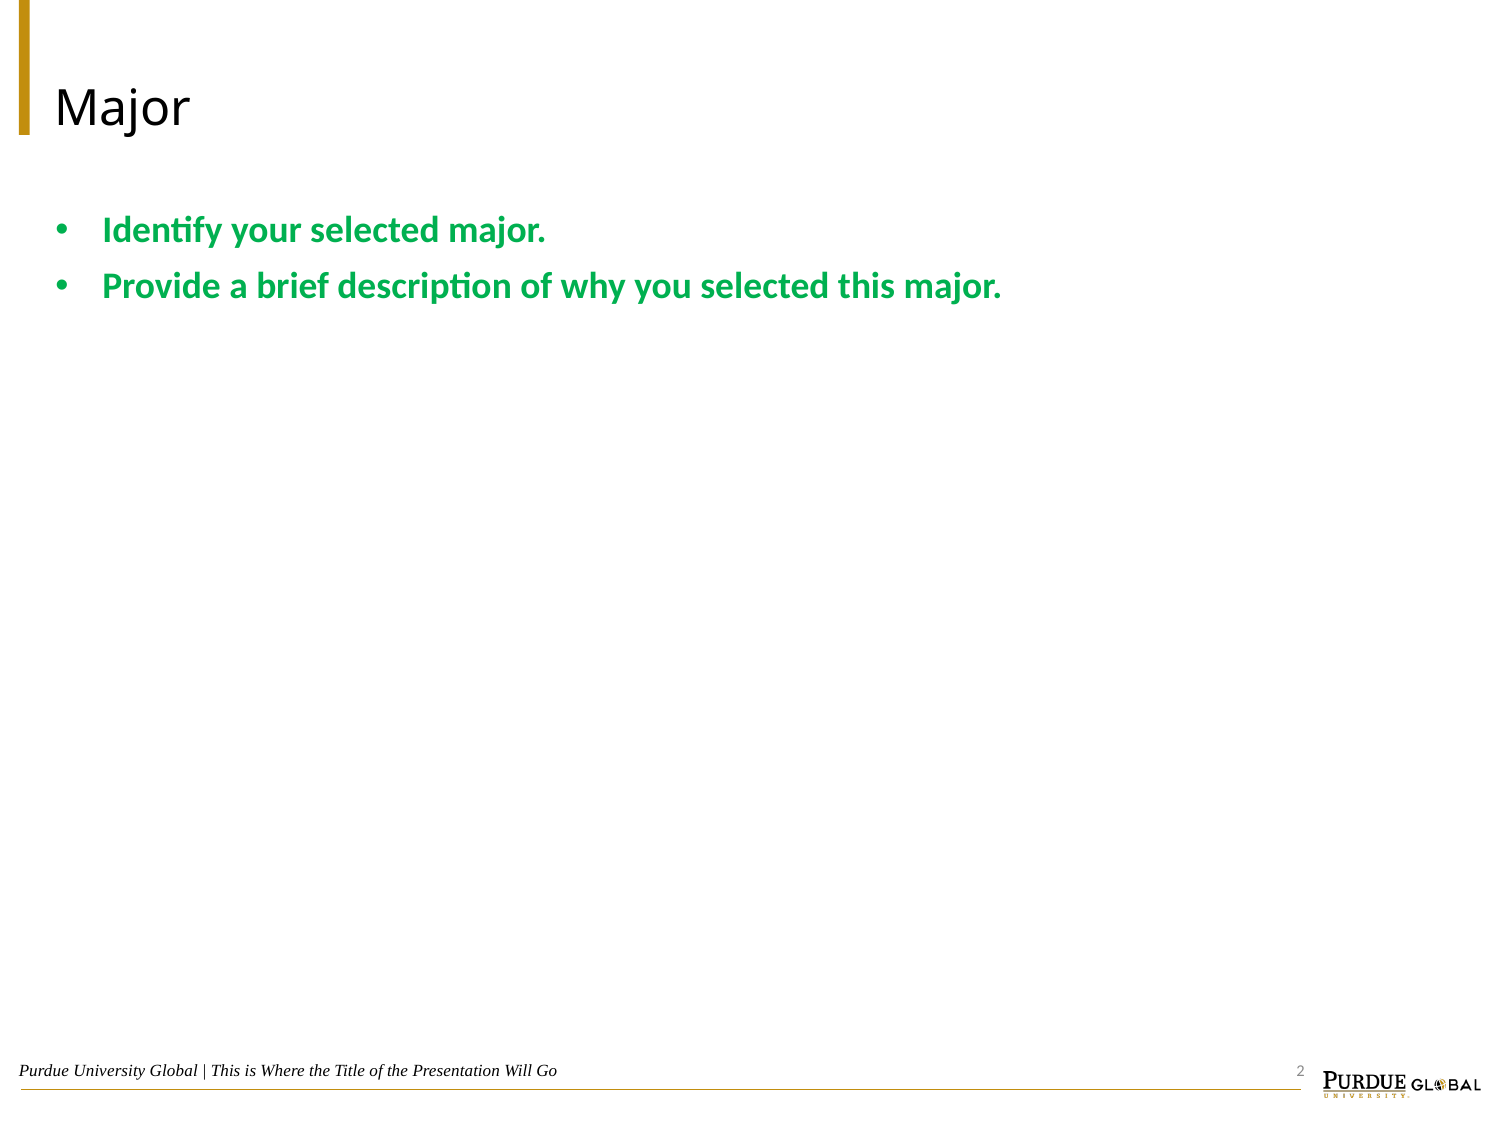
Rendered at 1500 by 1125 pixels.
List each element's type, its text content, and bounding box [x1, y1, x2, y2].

list Identify your selected major. Provide a brief description of why you selected this major. [40, 202, 1456, 917]
footer Purdue University Global | This is Where the Title of the Presentation Will Go [18, 1057, 1004, 1103]
title Major [39, 0, 1179, 144]
slide_number 2 [1145, 1052, 1305, 1088]
